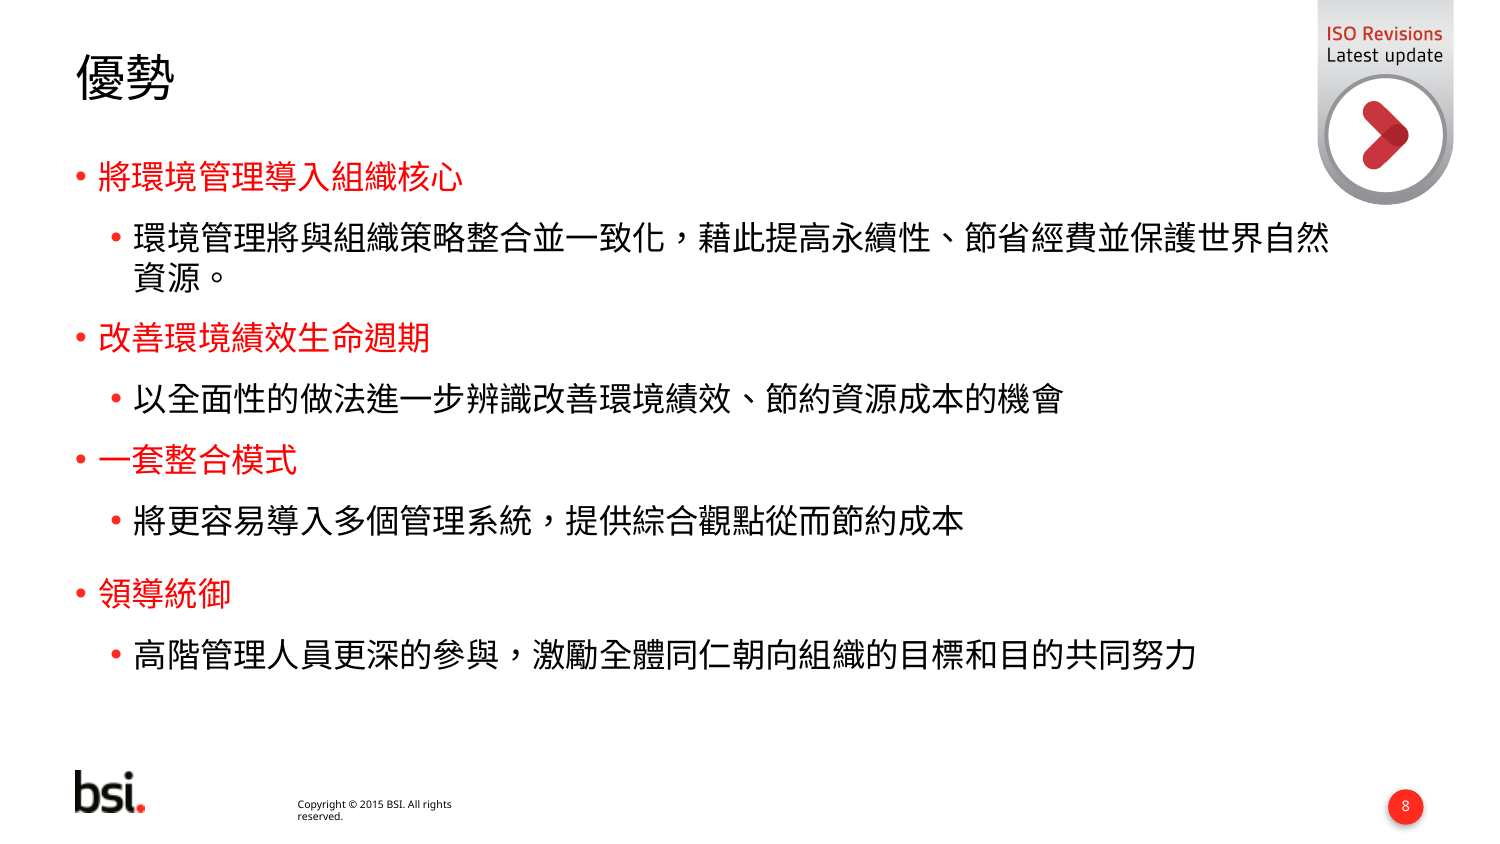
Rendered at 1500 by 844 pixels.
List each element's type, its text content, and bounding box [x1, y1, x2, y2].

list 將環境管理導入組織核心 環境管理將與組織策略整合並一致化，藉此提高永續性、節省經費並保護世界自然資源。 改善環境績效生命週期 以全面性的做法進一步辨識改善環境績效、節約資源成本的機會 一套整合模式 將更容易導入多個管理系統，提供綜合觀點從而節約成本 領導統御 高階管理人員更深的參與，激勵全體同仁朝向組織的目標和目的共同努力 [75, 156, 1337, 694]
title 優勢 [75, 46, 1312, 106]
picture [75, 770, 145, 813]
picture [1317, 0, 1454, 206]
